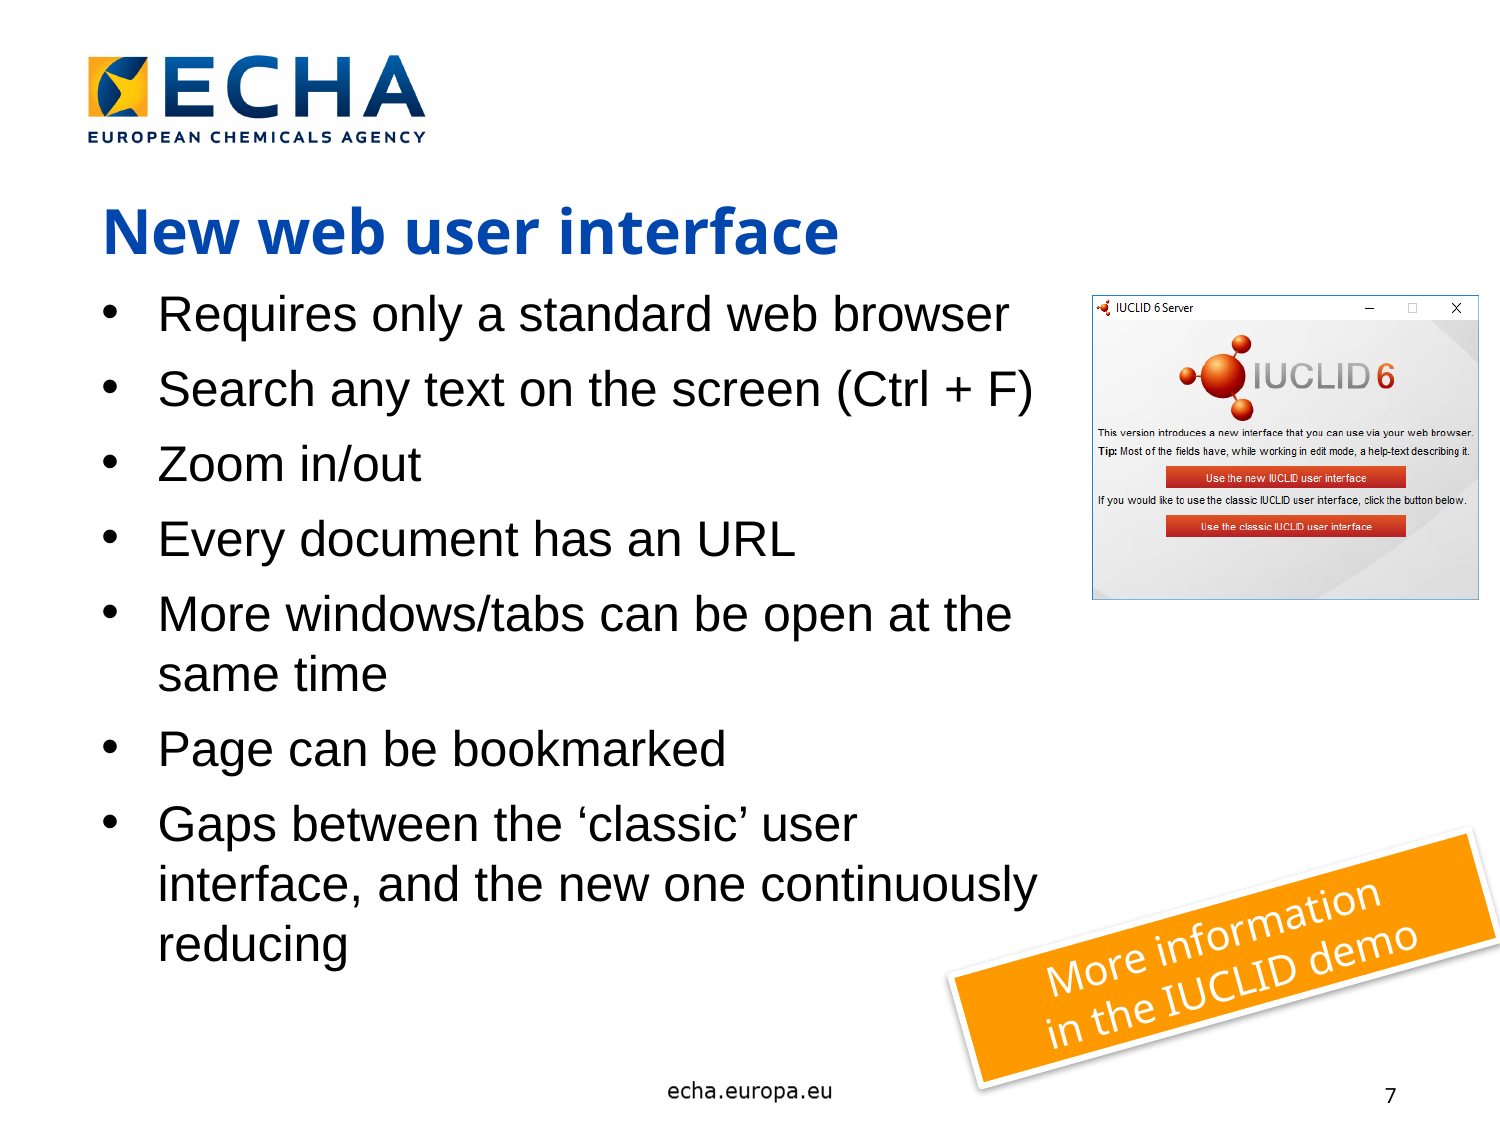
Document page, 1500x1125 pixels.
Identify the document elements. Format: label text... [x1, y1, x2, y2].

list Requires only a standard web browser Search any text on the screen (Ctrl + F) Zoom in/out Every document has an URL More windows/tabs can be open at the same time Page can be bookmarked Gaps between the ‘classic’ user interface, and the new one continuously reducing [86, 274, 1058, 924]
list New web user interface [86, 184, 1410, 274]
slide_number 7 [1175, 1074, 1412, 1125]
text_box More information in the IUCLID demo [947, 826, 1500, 1090]
picture [1092, 295, 1480, 600]
picture [620, 1070, 880, 1125]
picture [88, 54, 426, 144]
